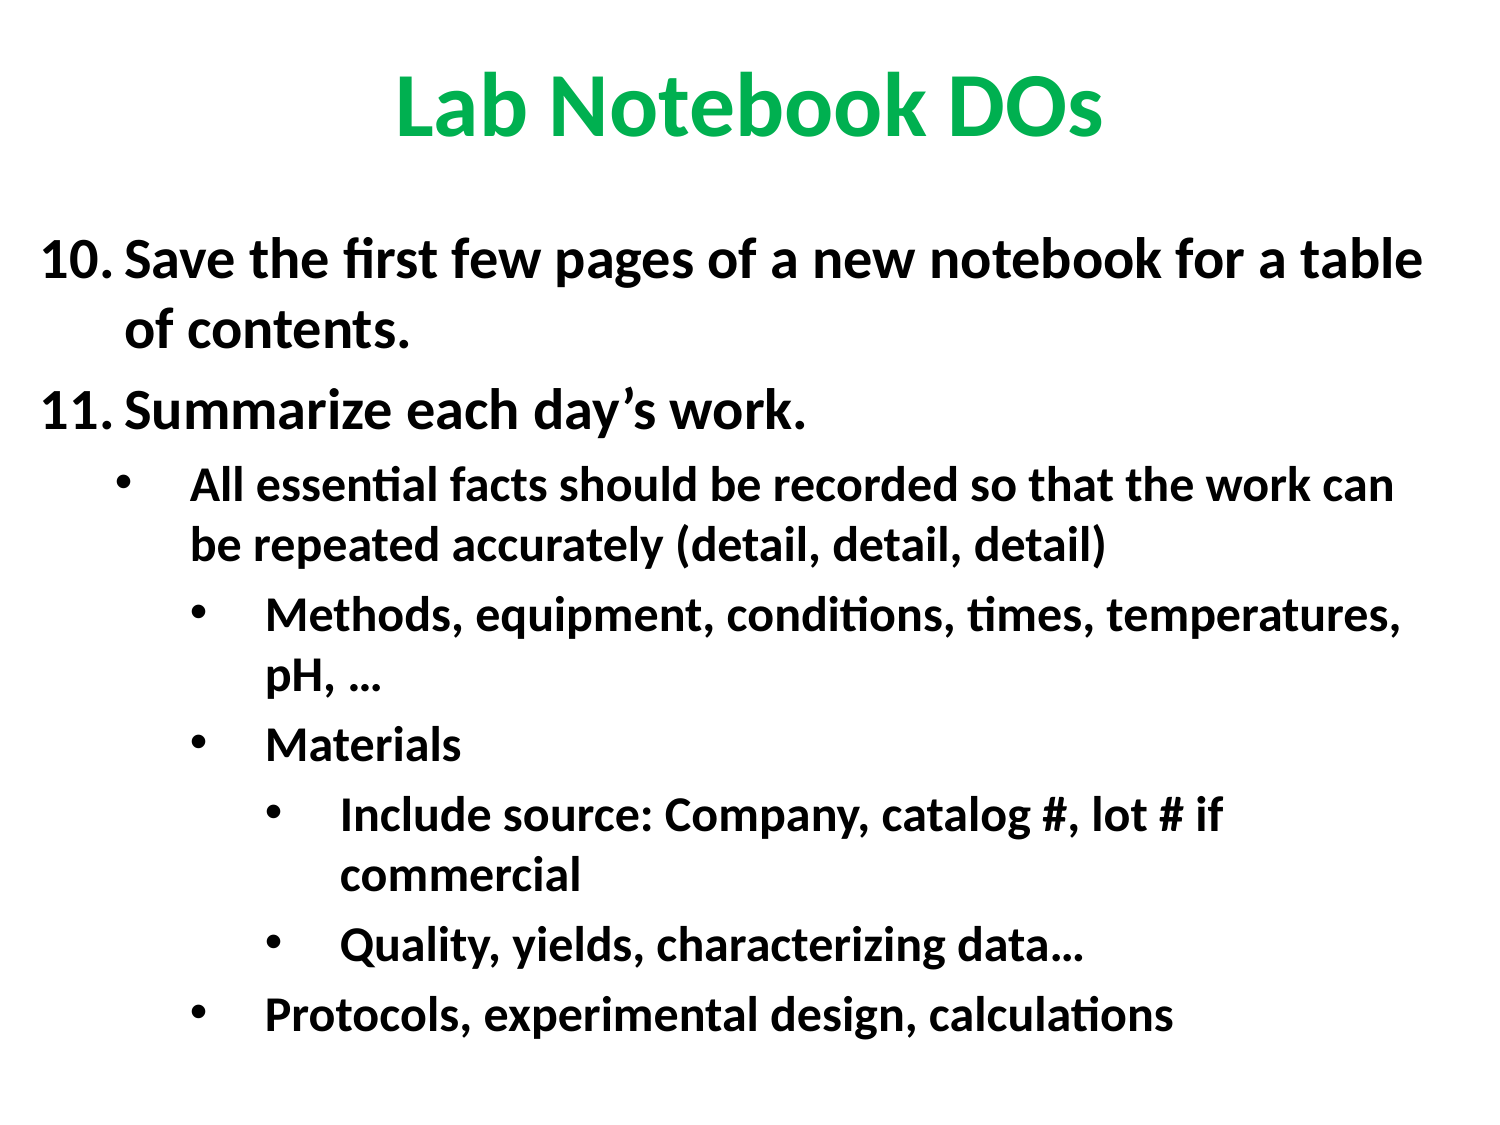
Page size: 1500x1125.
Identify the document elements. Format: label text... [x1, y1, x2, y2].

subtitle Save the first few pages of a new notebook for a table of contents. Summarize each day’s work. All essential facts should be recorded so that the work can be repeated accurately (detail, detail, detail) Methods, equipment, conditions, times, temperatures, pH, … Materials Include source: Company, catalog #, lot # if commercial Quality, yields, characterizing data… Protocols, experimental design, calculations [24, 212, 1463, 1088]
title Lab Notebook DOs [112, 37, 1388, 163]
